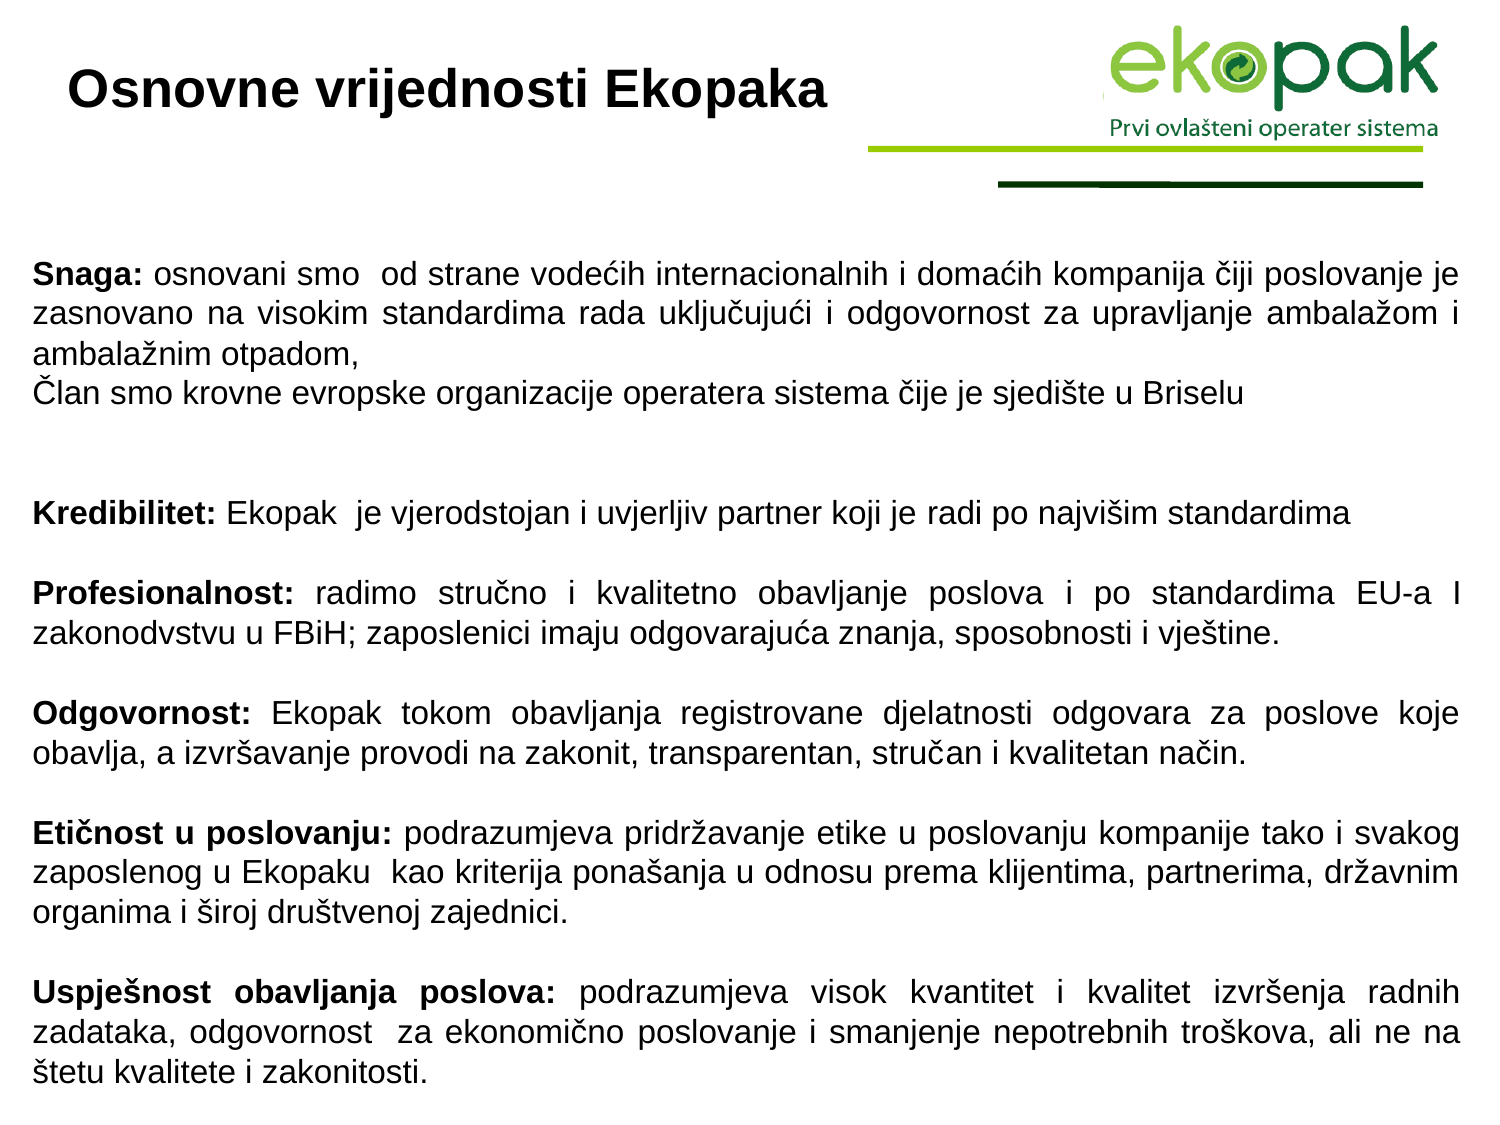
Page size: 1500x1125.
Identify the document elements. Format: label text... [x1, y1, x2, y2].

text_box Snaga: osnovani smo od strane vodećih internacionalnih i domaćih kompanija čiji poslovanje je zasnovano na visokim standardima rada uključujući i odgovornost za upravljanje ambalažom i ambalažnim otpadom, Član smo krovne evropske organizacije operatera sistema čije je sjedište u Briselu Kredibilitet: Ekopak je vjerodstojan i uvjerljiv partner koji je radi po najvišim standardima Profesionalnost: radimo stručno i kvalitetno obavljanje poslova i po standardima EU-a I zakonodvstvu u FBiH; zaposlenici imaju odgovarajuća znanja, sposobnosti i vještine. Odgovornost: Ekopak tokom obavljanja registrovane djelatnosti odgovara za poslove koje obavlja, a izvršavanje provodi na zakonit, transparentan, stručan i kvalitetan način. Etičnost u poslovanju: podrazumjeva pridržavanje etike u poslovanju kompanije tako i svakog zaposlenog u Ekopaku kao kriterija ponašanja u odnosu prema klijentima, partnerima, državnim organima i široj društvenoj zajednici. Uspješnost obavljanja poslova: podrazumjeva visok kvantitet i kvalitet izvršenja radnih zadataka, odgovornost za ekonomično poslovanje i smanjenje nepotrebnih troškova, ali ne na štetu kvalitete i zakonitosti. [17, 244, 1477, 1098]
picture [1092, 17, 1442, 145]
text_box Osnovne vrijednosti Ekopaka [53, 45, 1010, 129]
